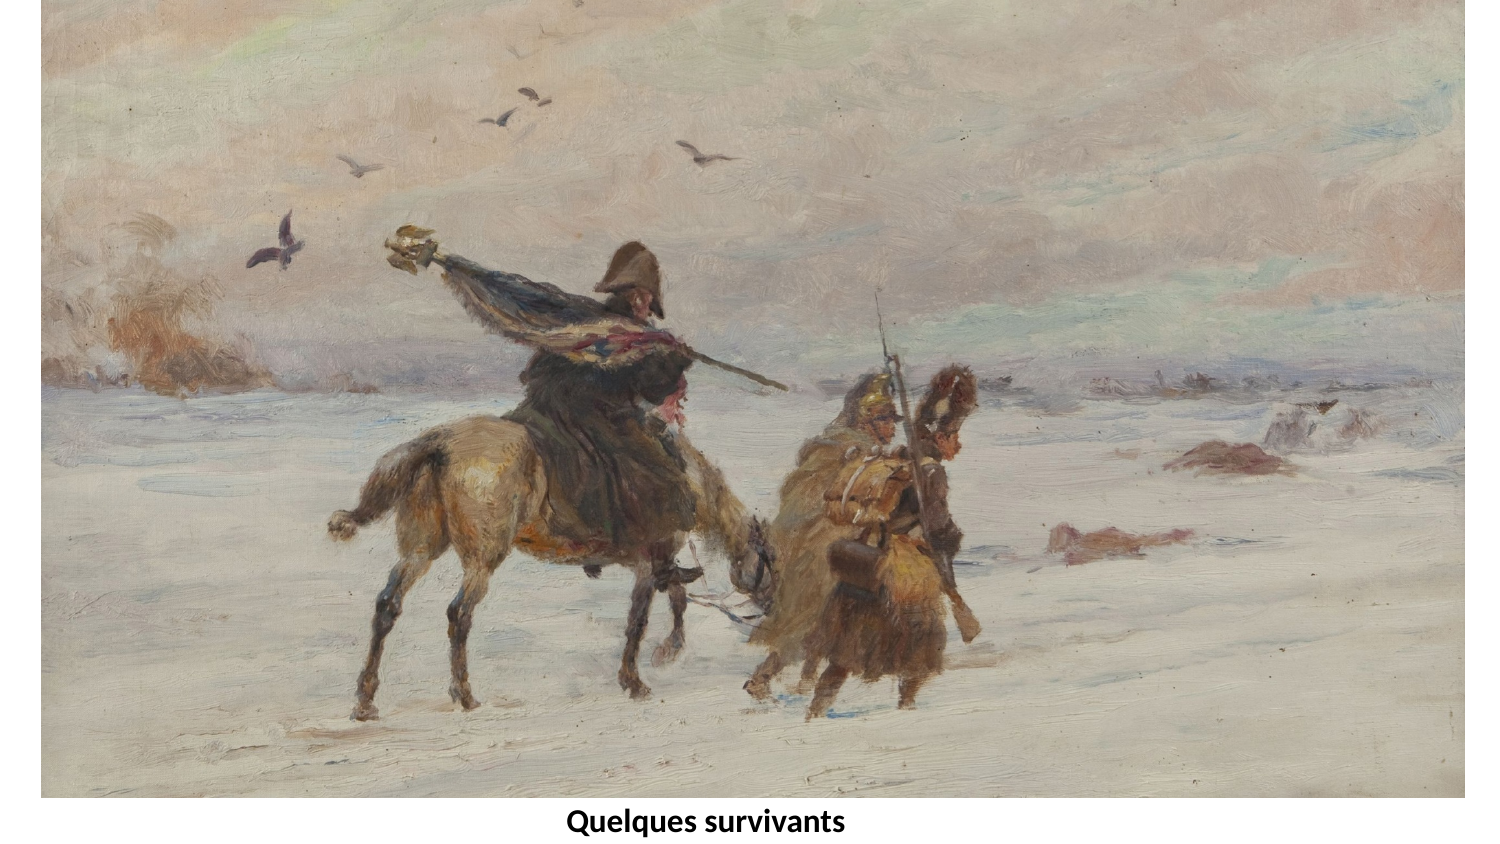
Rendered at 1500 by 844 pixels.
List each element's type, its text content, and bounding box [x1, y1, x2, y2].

picture [41, 0, 1465, 798]
text_box Quelques survivants [551, 807, 861, 844]
